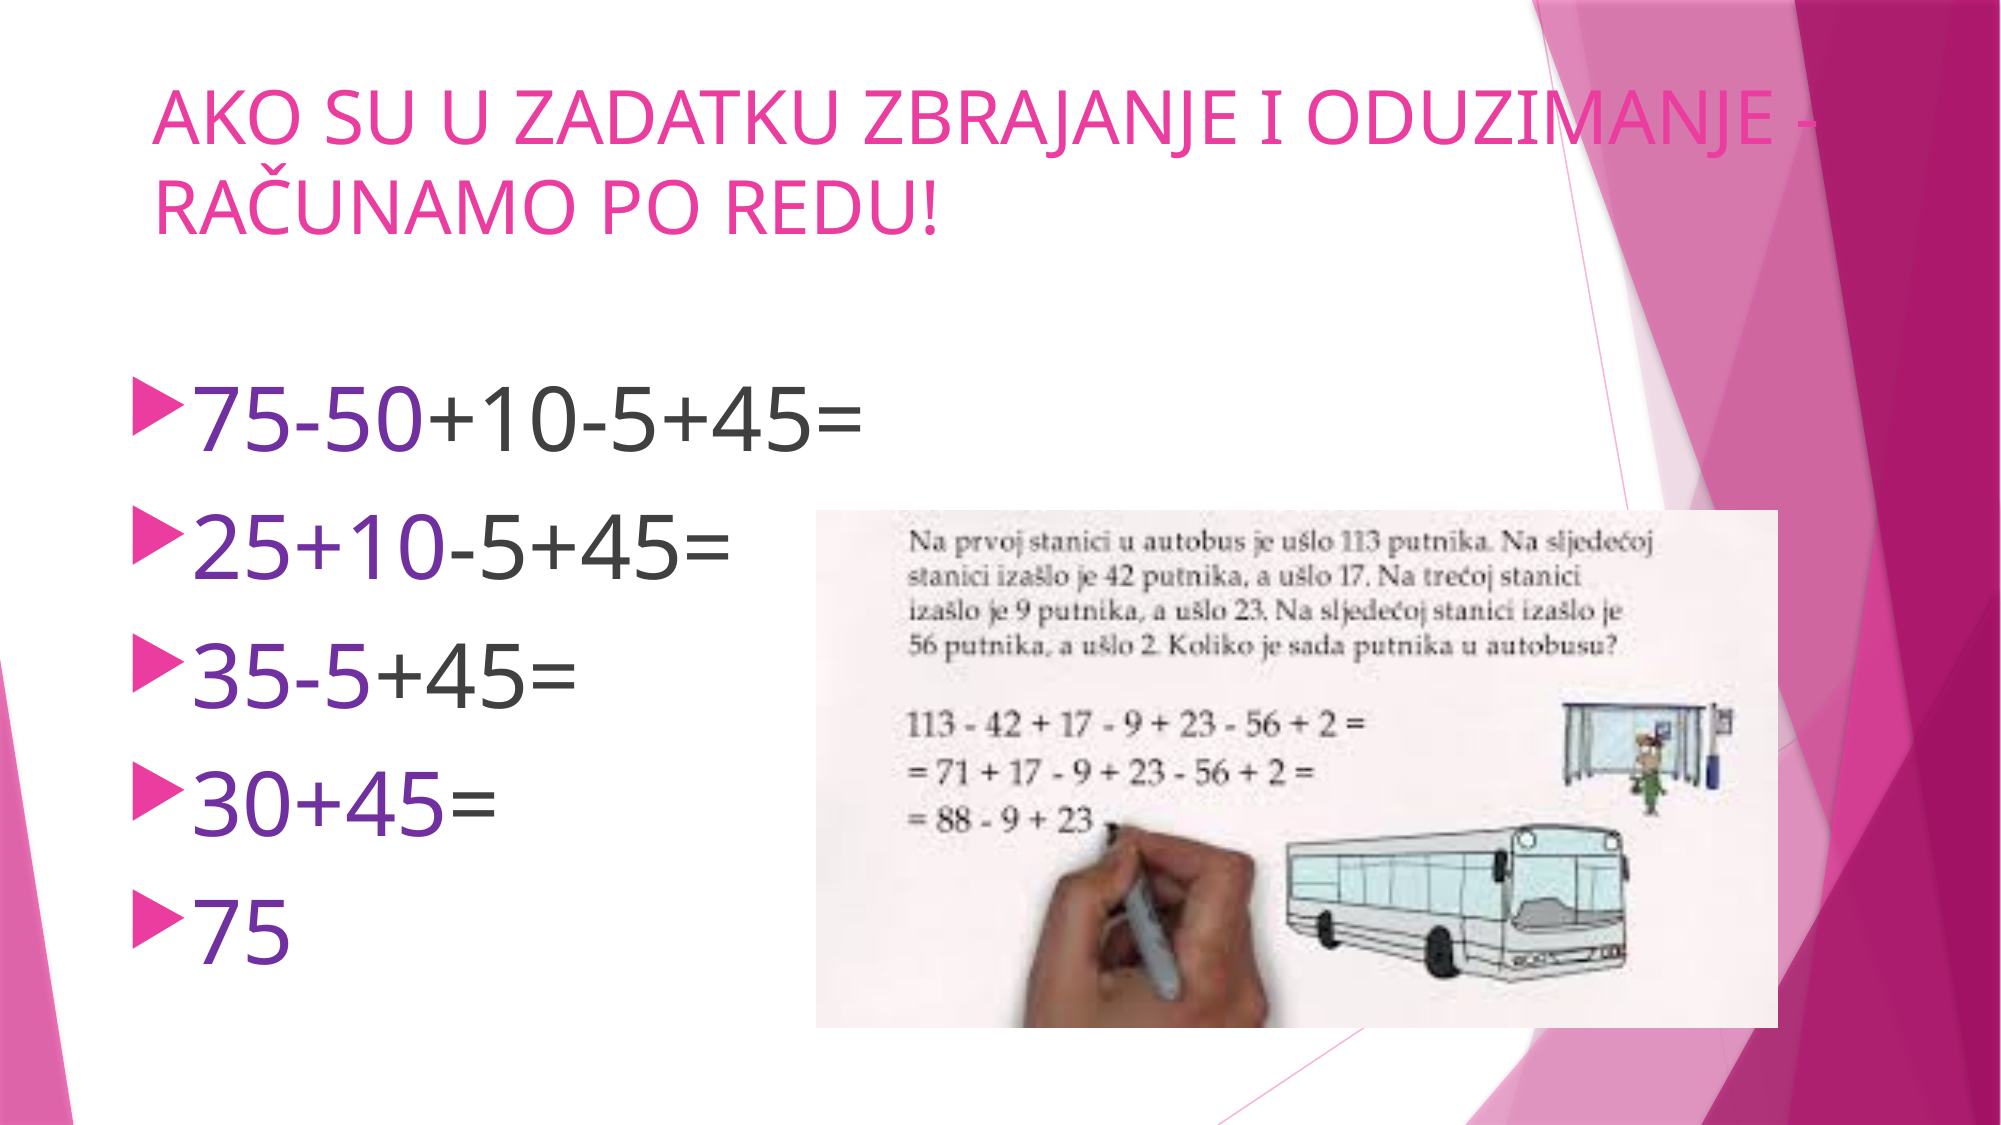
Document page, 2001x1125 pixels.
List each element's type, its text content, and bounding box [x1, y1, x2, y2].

title AKO SU U ZADATKU ZBRAJANJE I ODUZIMANJE - RAČUNAMO PO REDU! [137, 62, 1863, 280]
picture [815, 509, 1778, 1029]
list 75-50+10-5+45= 25+10-5+45= 35-5+45= 30+45= 75 [111, 354, 1522, 992]
